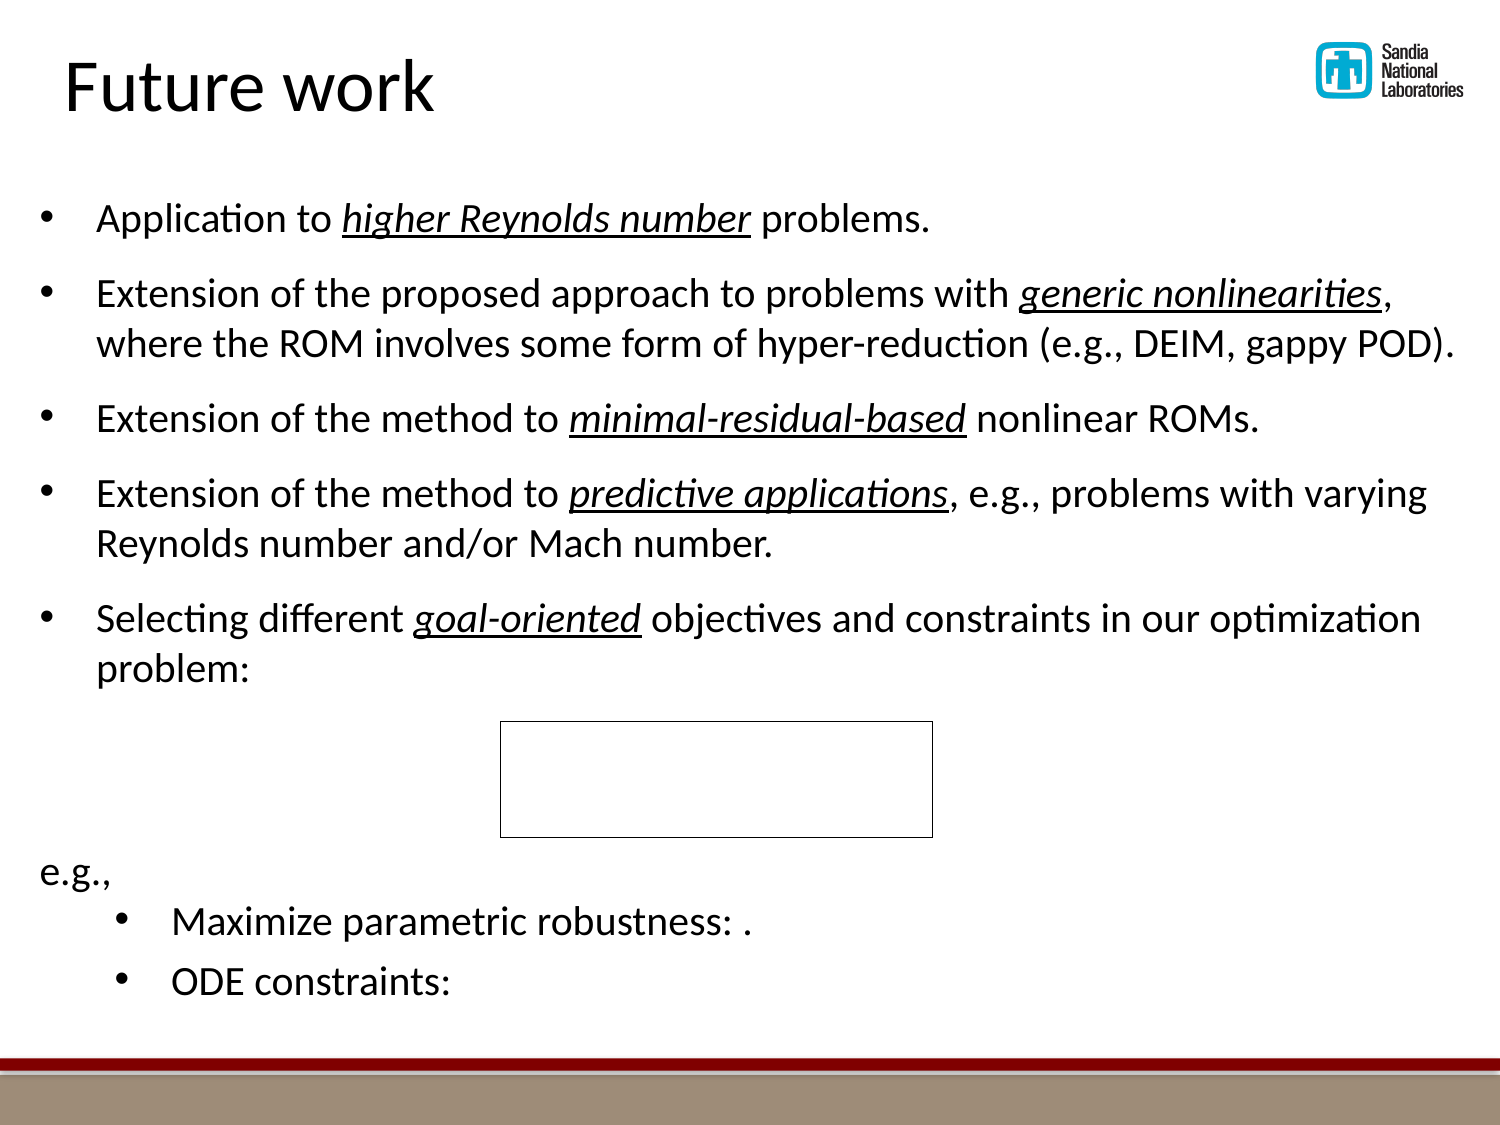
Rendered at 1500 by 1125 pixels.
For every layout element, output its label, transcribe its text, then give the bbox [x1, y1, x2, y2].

picture [1400, 37, 1467, 105]
text_box Application to higher Reynolds number problems. Extension of the proposed approach to problems with generic nonlinearities, where the ROM involves some form of hyper-reduction (e.g., DEIM, gappy POD). Extension of the method to minimal-residual-based nonlinear ROMs. Extension of the method to predictive applications, e.g., problems with varying Reynolds number and/or Mach number. Selecting different goal-oriented objectives and constraints in our optimization problem: [24, 183, 1475, 983]
text_box Future work [50, 0, 1400, 163]
